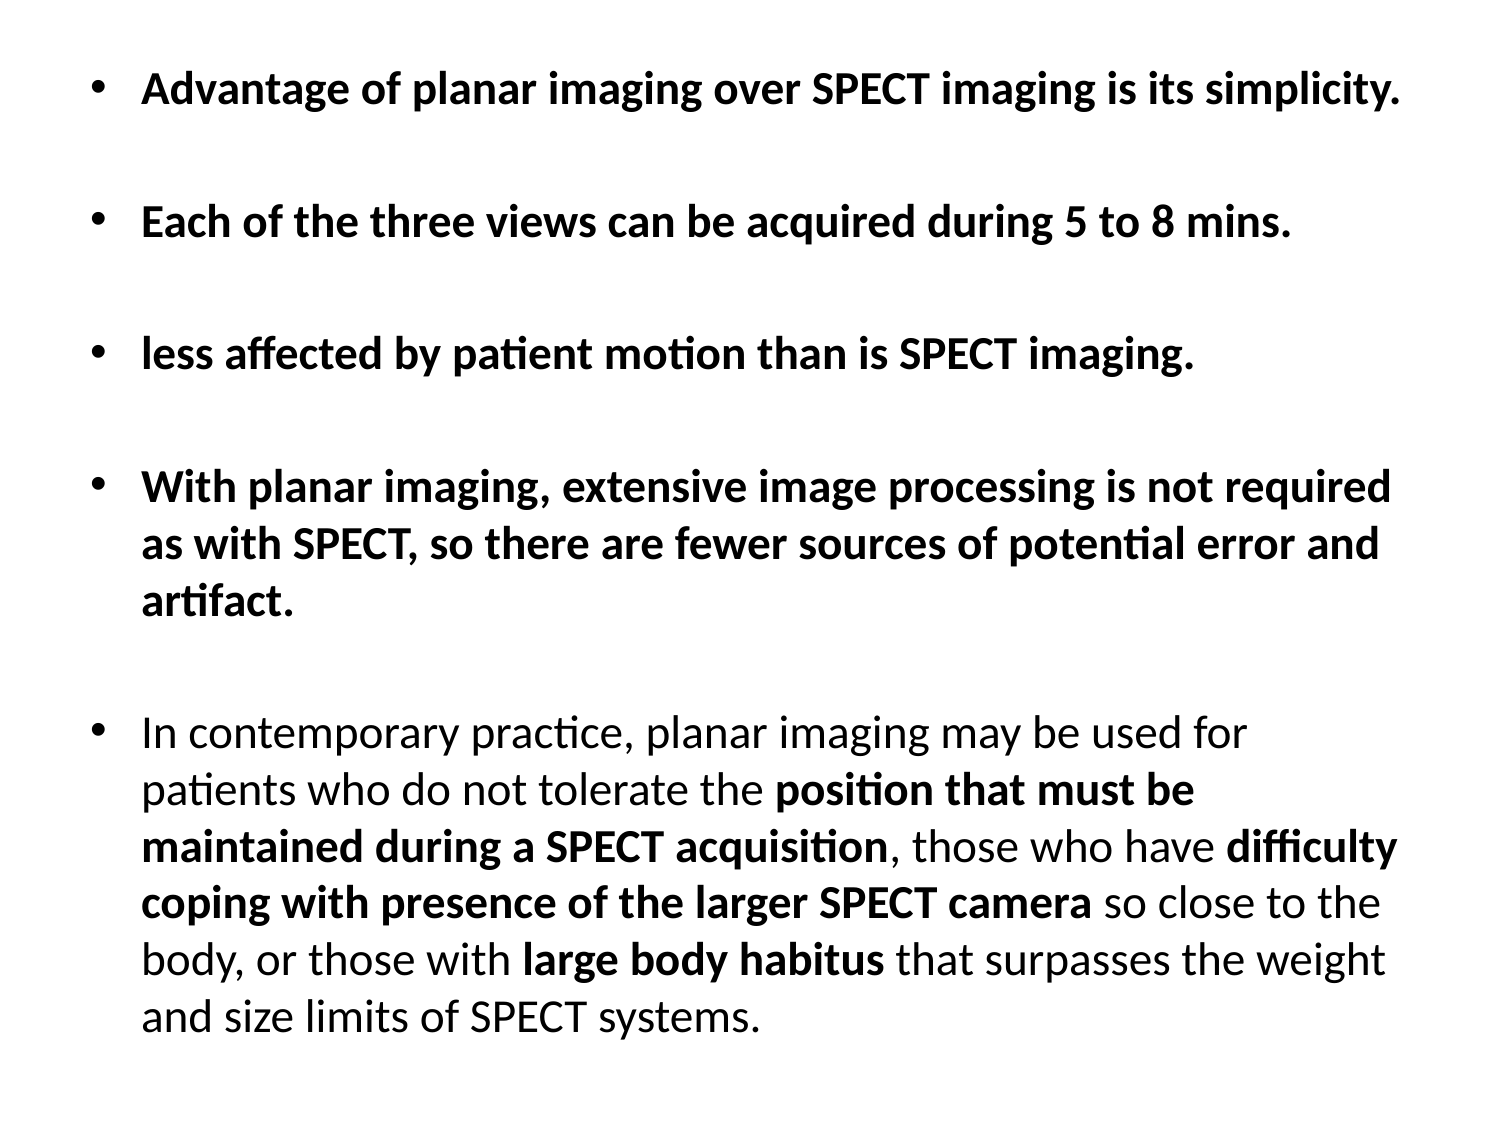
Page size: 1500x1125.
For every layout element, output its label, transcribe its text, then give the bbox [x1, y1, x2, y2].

list Advantage of planar imaging over SPECT imaging is its simplicity. Each of the three views can be acquired during 5 to 8 mins. less affected by patient motion than is SPECT imaging. With planar imaging, extensive image processing is not required as with SPECT, so there are fewer sources of potential error and artifact. In contemporary practice, planar imaging may be used for patients who do not tolerate the position that must be maintained during a SPECT acquisition, those who have difficulty coping with presence of the larger SPECT camera so close to the body, or those with large body habitus that surpasses the weight and size limits of SPECT systems. [75, 50, 1425, 1075]
